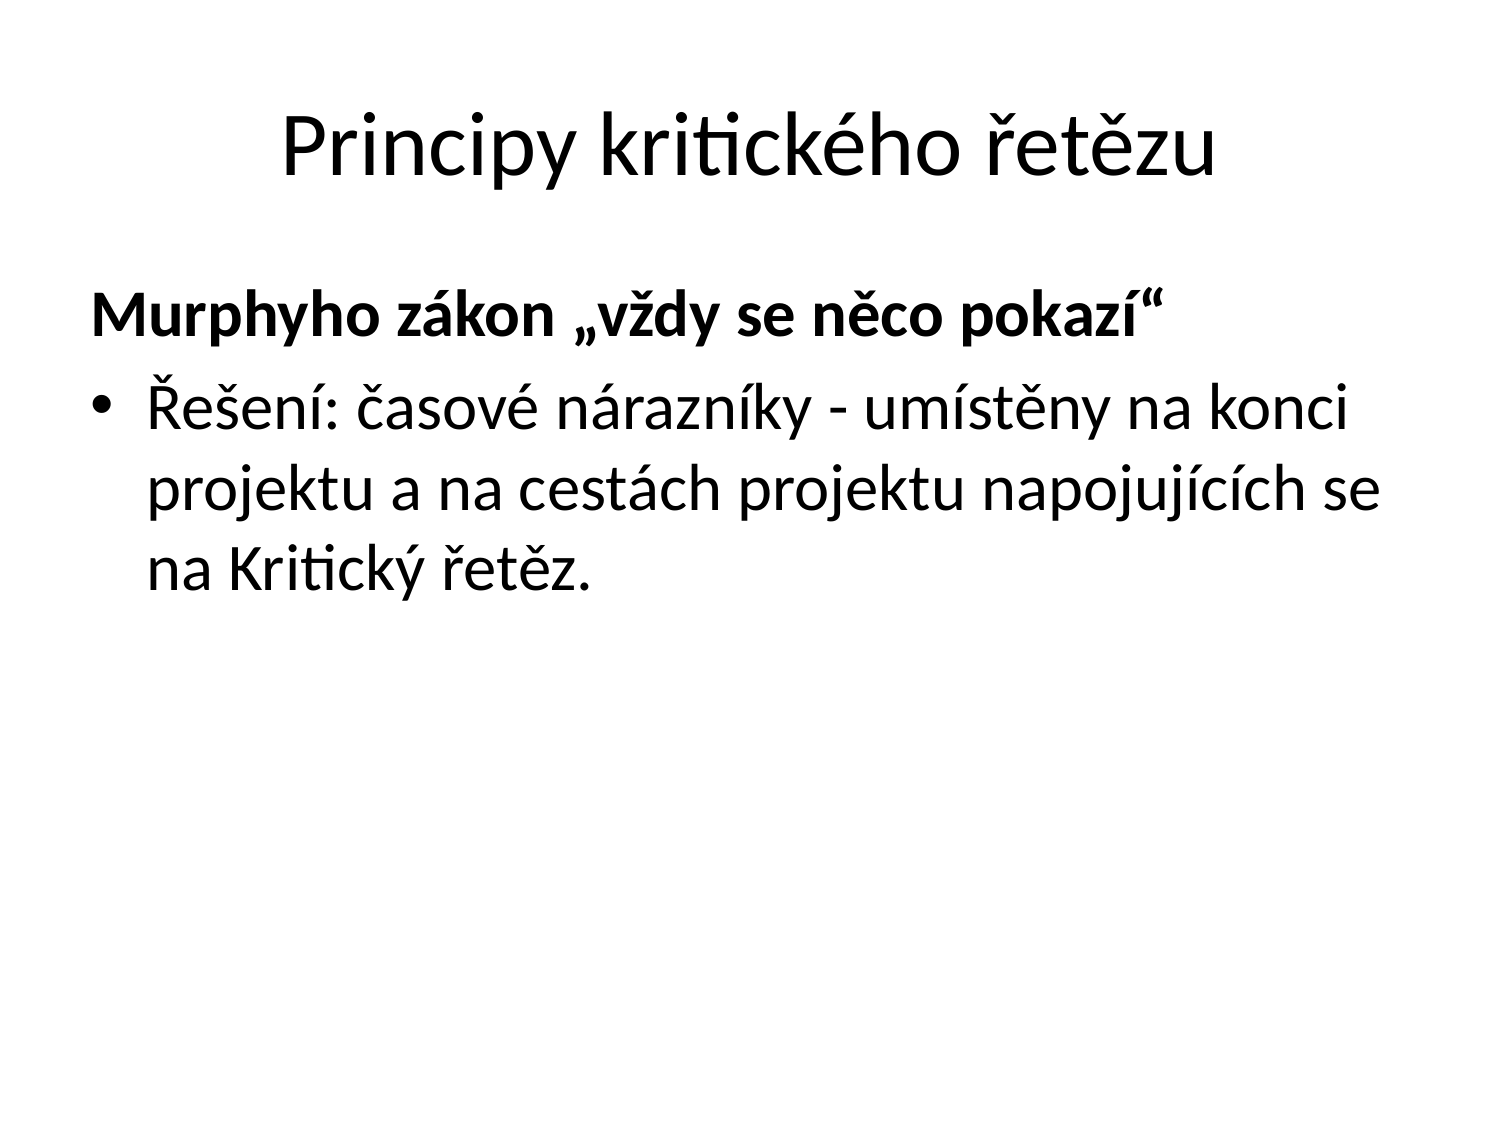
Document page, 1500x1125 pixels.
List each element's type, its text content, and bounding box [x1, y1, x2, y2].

list Murphyho zákon „vždy se něco pokazí“ Řešení: časové nárazníky - umístěny na konci projektu a na cestách projektu napojujících se na Kritický řetěz. [75, 262, 1425, 1005]
title Principy kritického řetězu [75, 45, 1425, 233]
